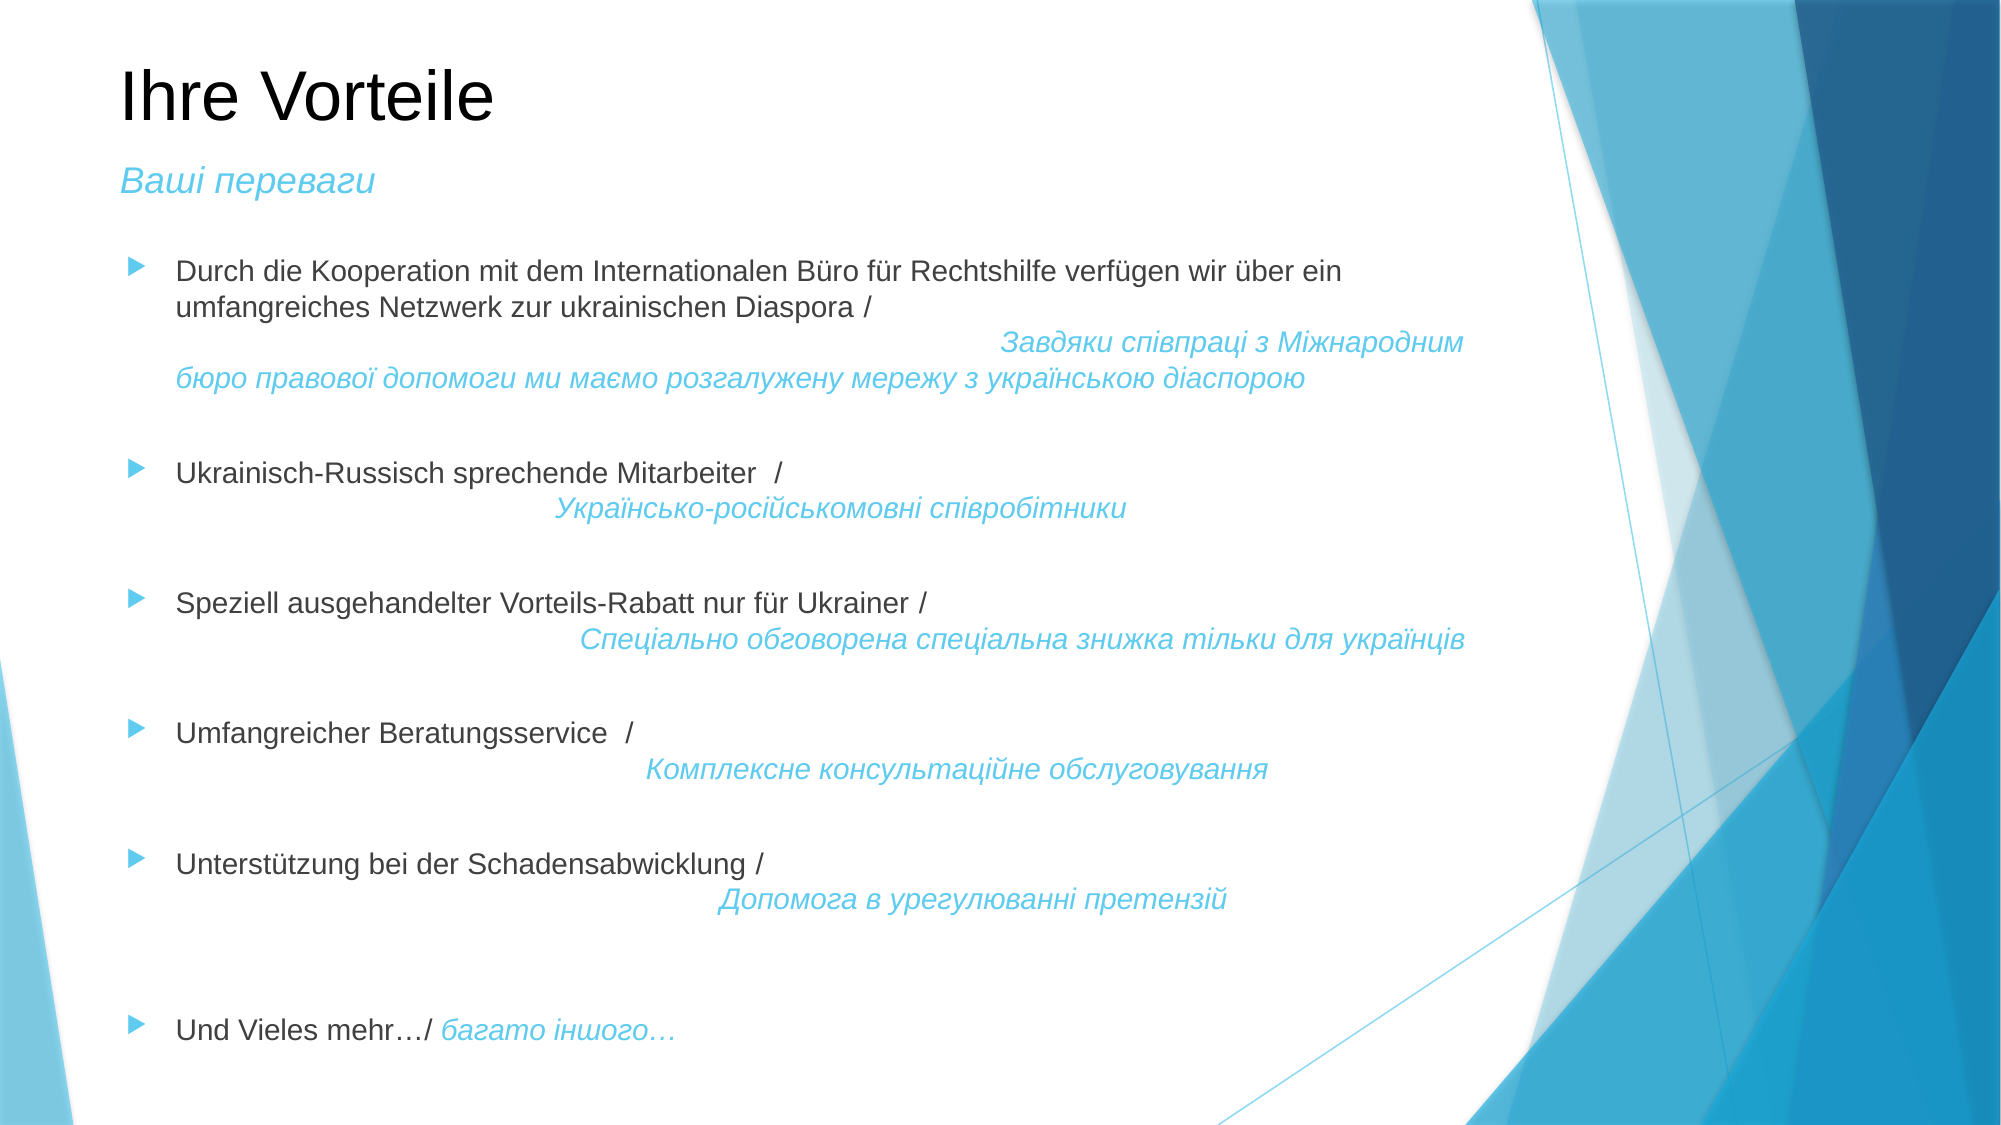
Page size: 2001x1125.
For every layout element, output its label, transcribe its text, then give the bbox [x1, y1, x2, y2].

title Ihre Vorteile Ваші переваги [104, 0, 1516, 210]
list Durch die Kooperation mit dem Internationalen Büro für Rechtshilfe verfügen wir über ein umfangreiches Netzwerk zur ukrainischen Diaspora / Завдяки співпраці з Міжнародним бюро правової допомоги ми маємо розгалужену мережу з українською діаспорою Ukrainisch-Russisch sprechende Mitarbeiter / Українсько-російськомовні співробітники Speziell ausgehandelter Vorteils-Rabatt nur für Ukrainer / Спеціально обговорена спеціальна знижка тільки для українців Umfangreicher Beratungsservice / Комплексне консультаційне обслуговування Unterstützung bei der Schadensabwicklung / Допомога в урегулюванні претензій Und Vieles mehr…/ багато іншого… [111, 244, 1522, 1112]
